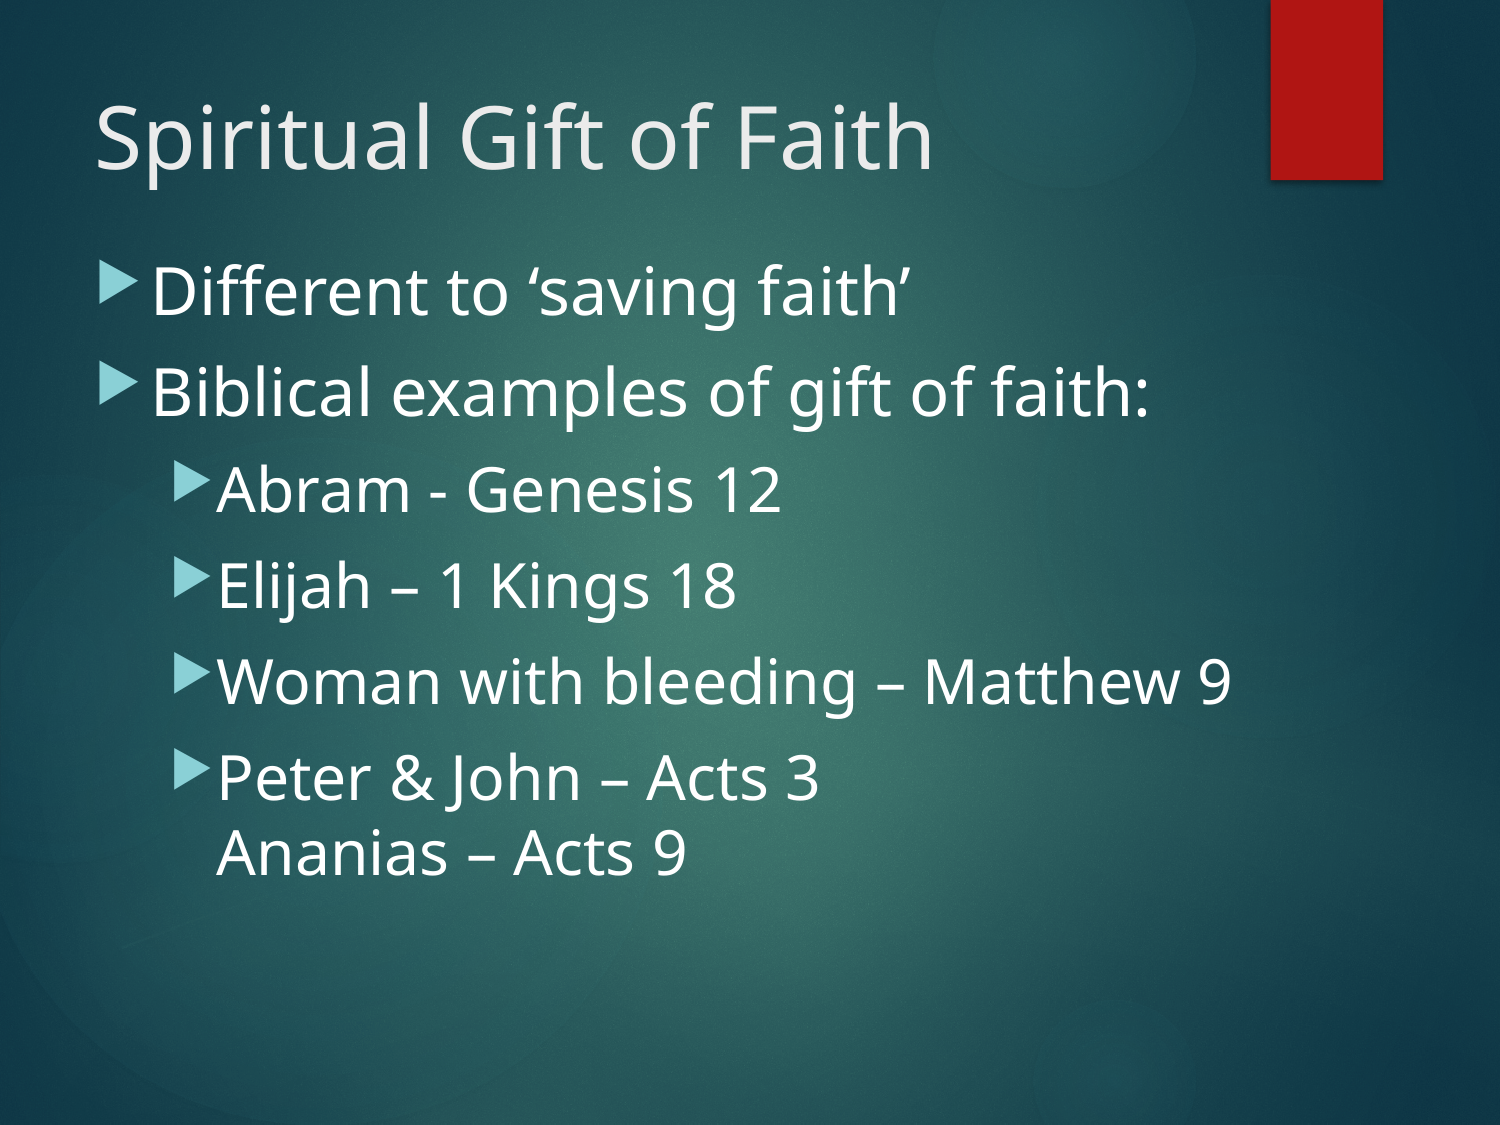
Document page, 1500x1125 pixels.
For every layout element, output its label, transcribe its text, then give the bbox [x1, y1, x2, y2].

title Spiritual Gift of Faith [79, 74, 1237, 241]
list Different to ‘saving faith’ Biblical examples of gift of faith: Abram - Genesis 12 Elijah – 1 Kings 18 Woman with bleeding – Matthew 9 Peter & John – Acts 3 Ananias – Acts 9 [79, 241, 1342, 1074]
